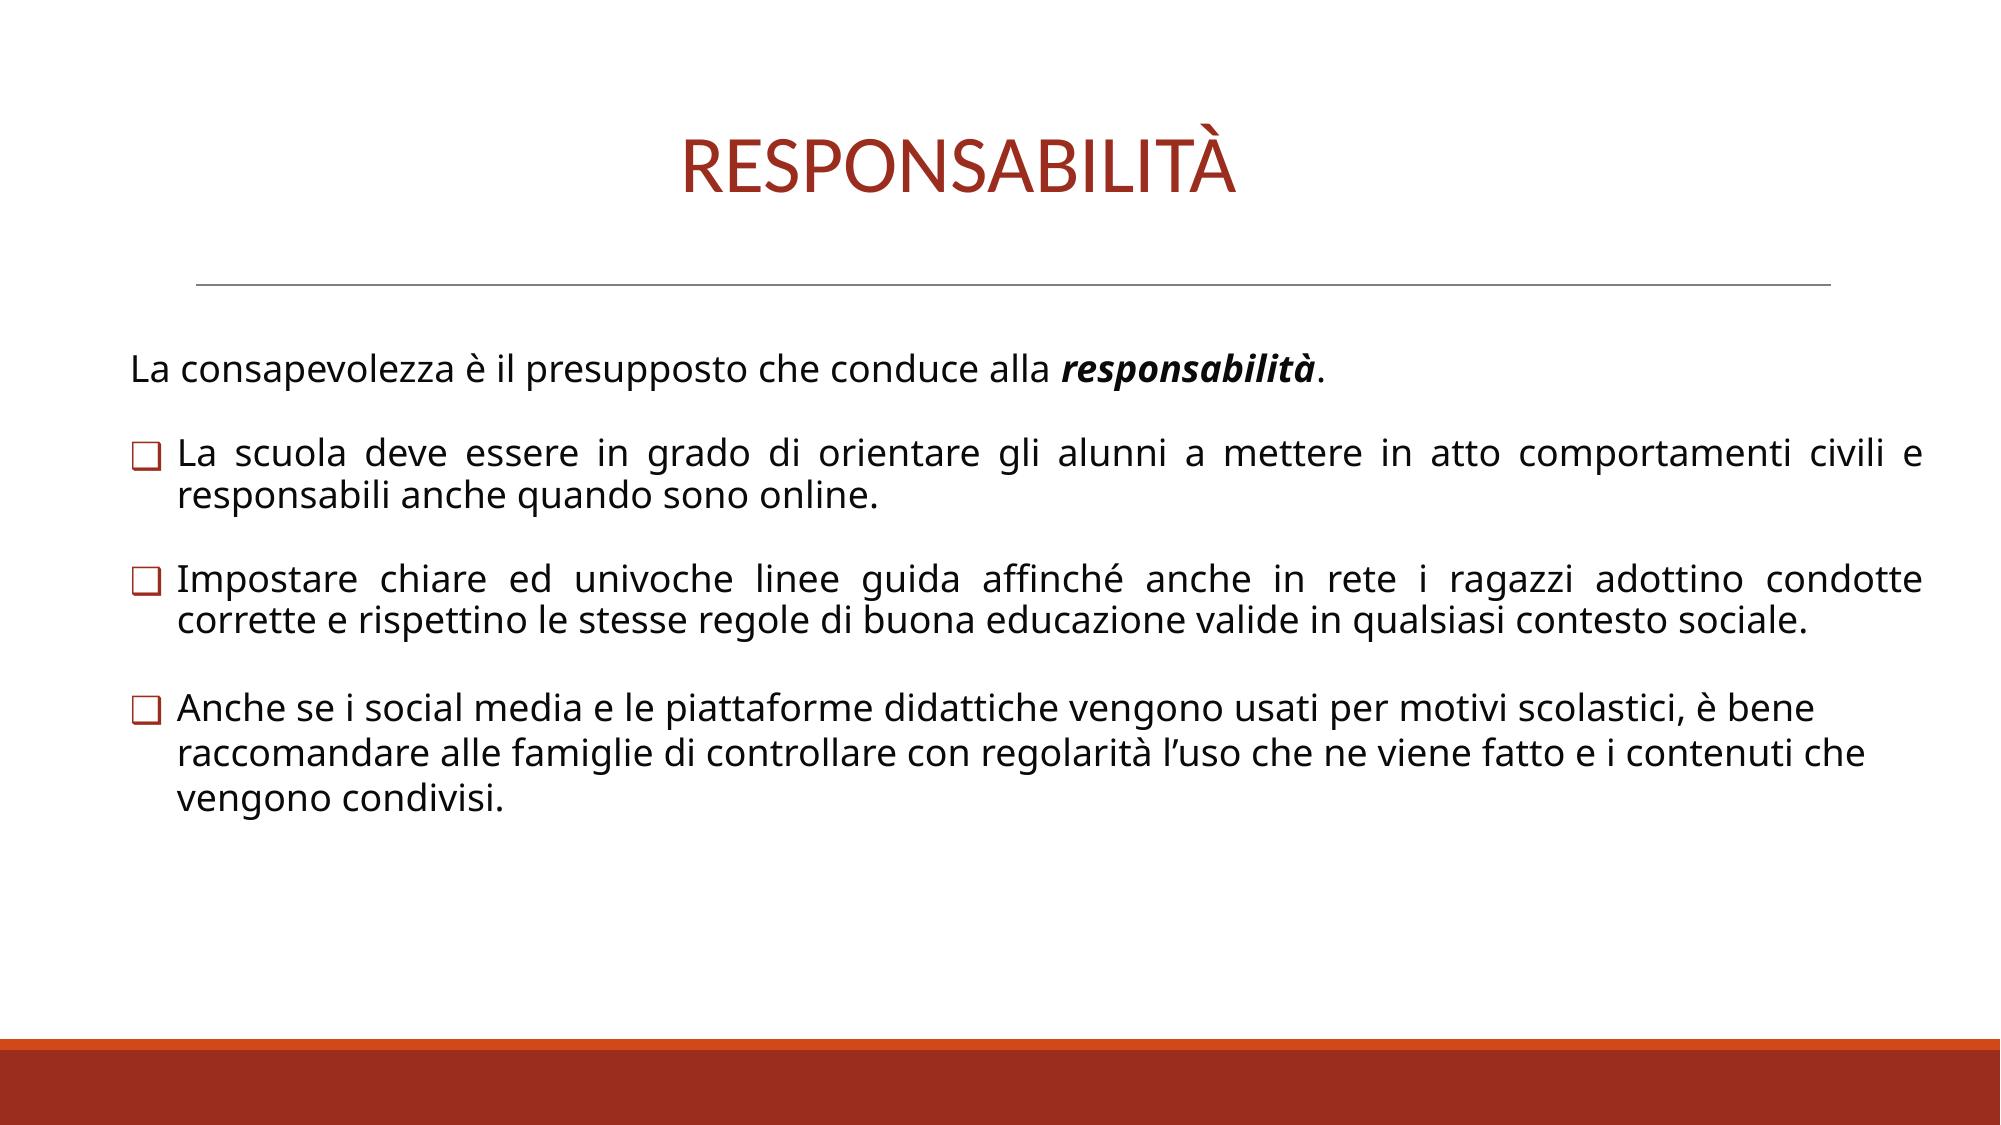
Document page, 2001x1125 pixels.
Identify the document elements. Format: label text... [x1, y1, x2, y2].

title RESPONSABILITÀ [133, 117, 1784, 217]
text_box La consapevolezza è il presupposto che conduce alla responsabilità. La scuola deve essere in grado di orientare gli alunni a mettere in atto comportamenti civili e responsabili anche quando sono online. Impostare chiare ed univoche linee guida affinché anche in rete i ragazzi adottino condotte corrette e rispettino le stesse regole di buona educazione valide in qualsiasi contesto sociale. Anche se i social media e le piattaforme didattiche vengono usati per motivi scolastici, è bene raccomandare alle famiglie di controllare con regolarità l’uso che ne viene fatto e i contenuti che vengono condivisi. [114, 341, 1941, 827]
